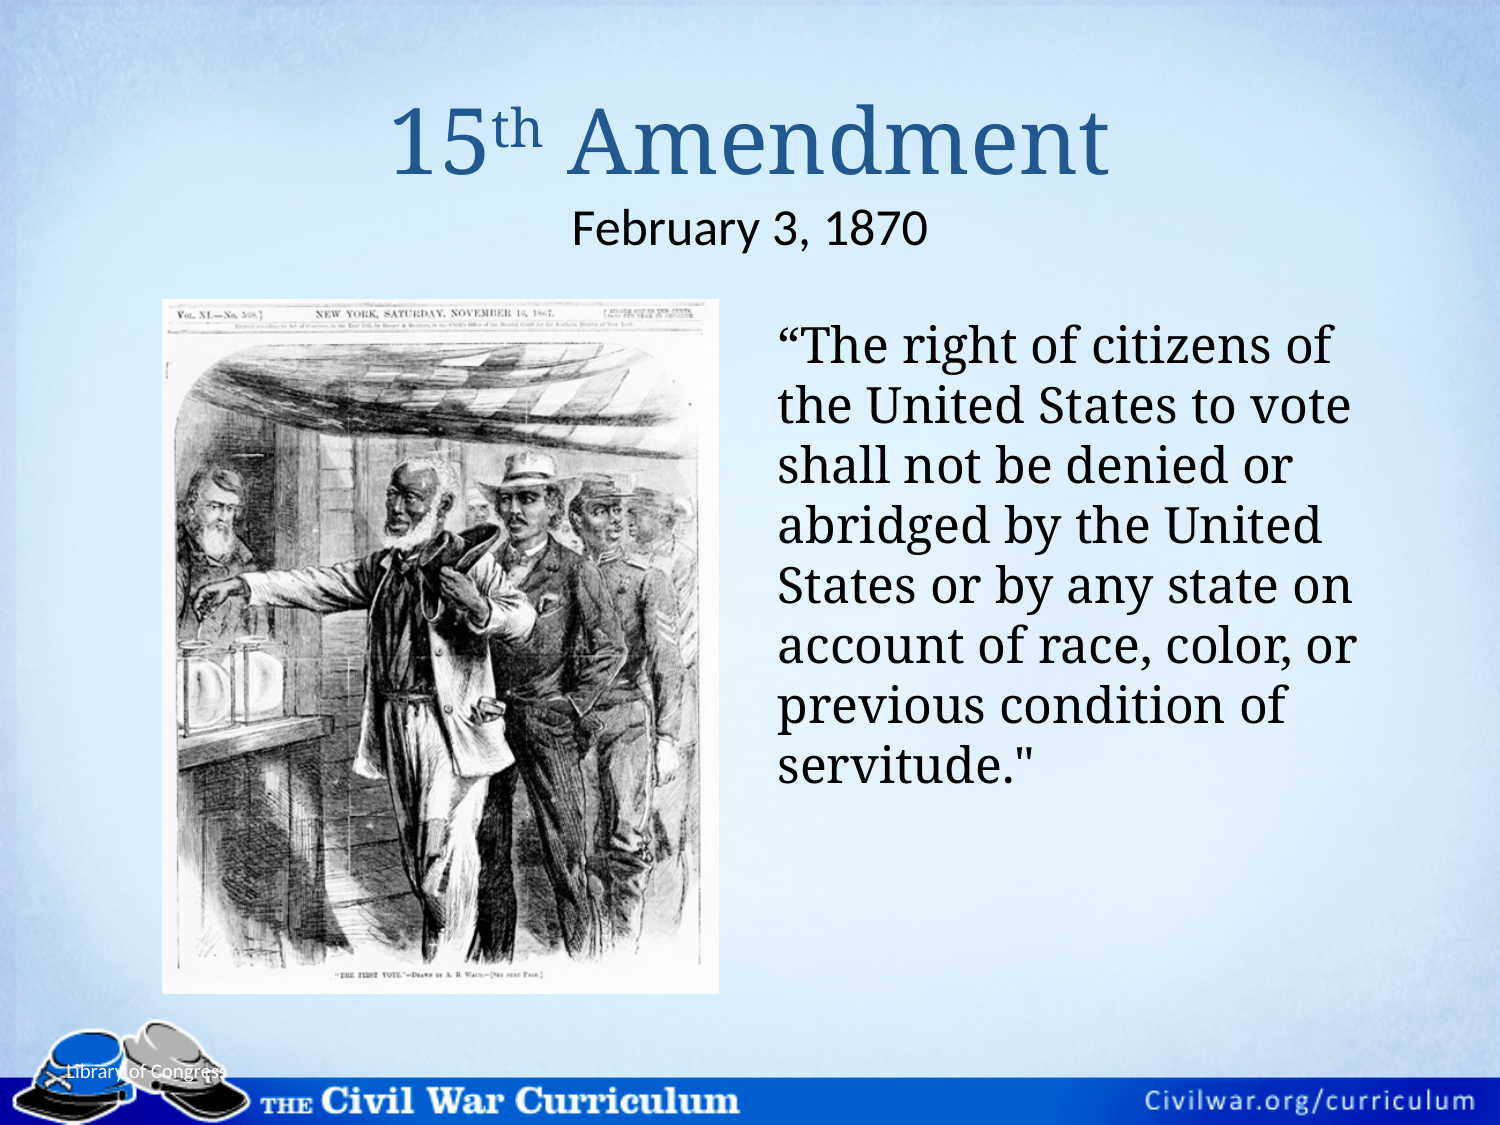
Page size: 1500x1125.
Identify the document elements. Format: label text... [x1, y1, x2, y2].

picture [0, 0, 1500, 1125]
text_box Library of Congress [51, 1050, 242, 1090]
list “The right of citizens of the United States to vote shall not be denied or abridged by the United States or by any state on account of race, color, or previous condition of servitude." [762, 305, 1425, 1000]
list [162, 299, 719, 994]
title 15th Amendment February 3, 1870 [75, 105, 1425, 233]
